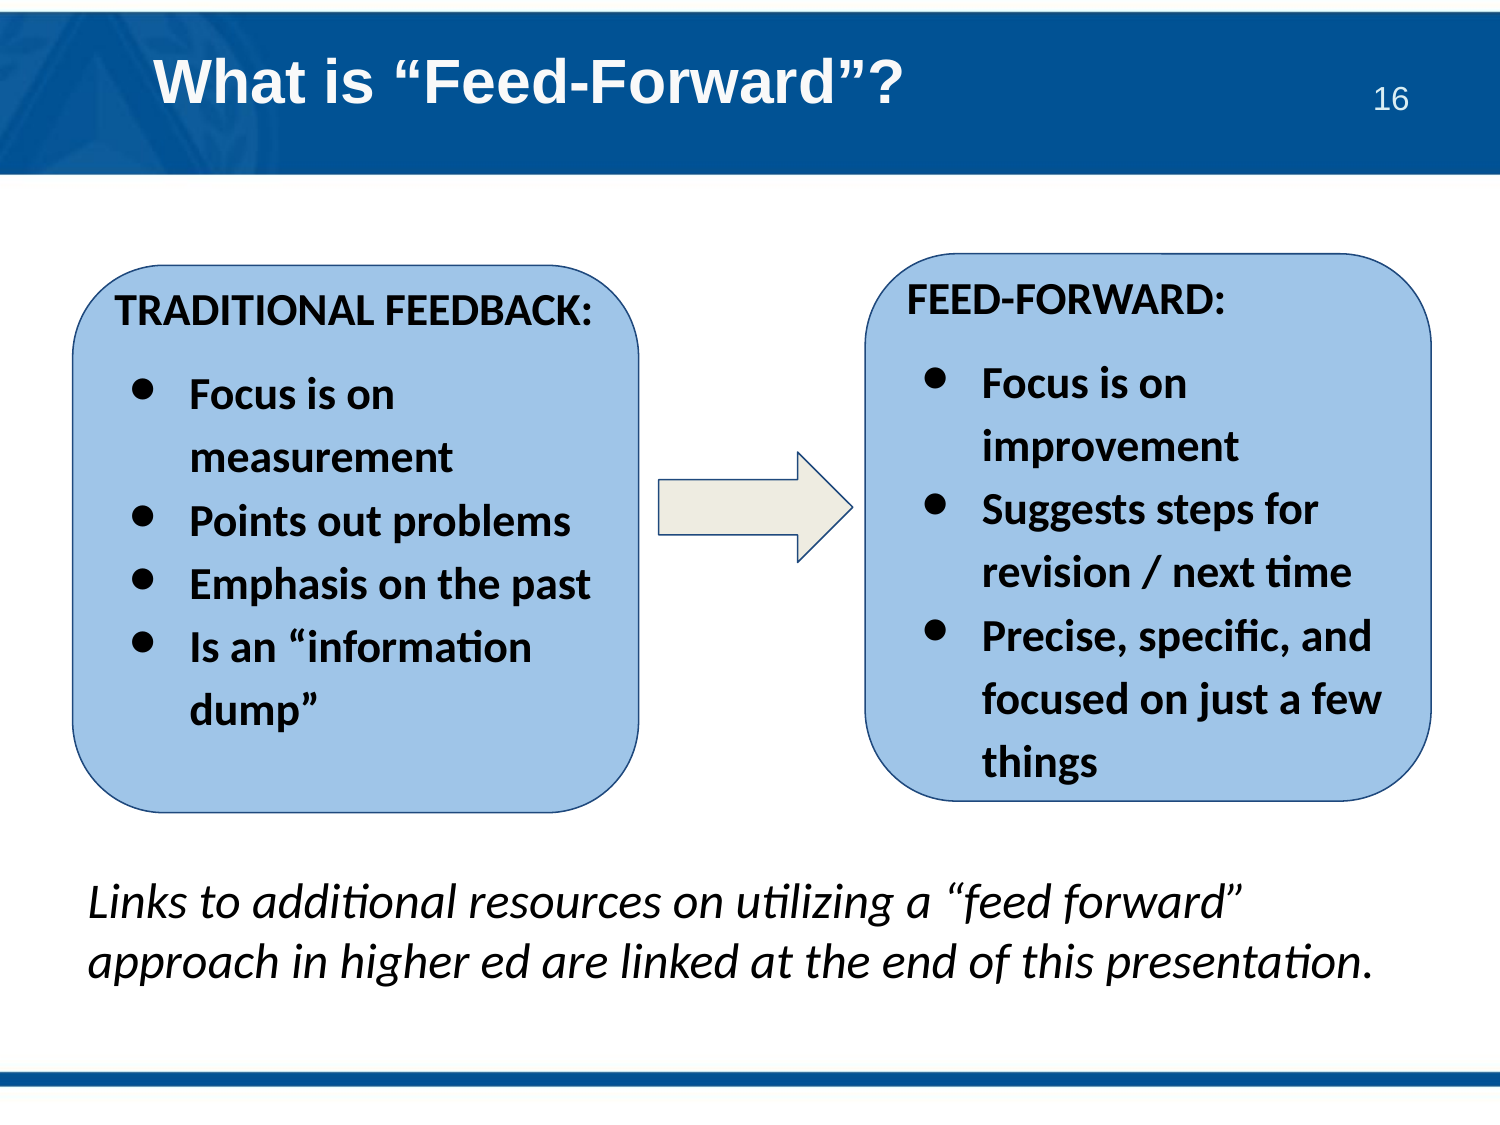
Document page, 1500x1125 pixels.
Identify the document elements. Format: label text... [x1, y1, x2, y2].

text_box [658, 452, 853, 563]
text_box Links to additional resources on utilizing a “feed forward” approach in higher ed are linked at the end of this presentation. [72, 853, 1432, 1004]
title What is “Feed-Forward”? [138, 33, 1346, 162]
text_box FEED-FORWARD: Focus is on improvement Suggests steps for revision / next time Precise, specific, and focused on just a few things [865, 253, 1432, 802]
text_box TRADITIONAL FEEDBACK: Focus is on measurement Points out problems Emphasis on the past Is an “information dump” [72, 265, 639, 813]
picture [0, 0, 1500, 1125]
